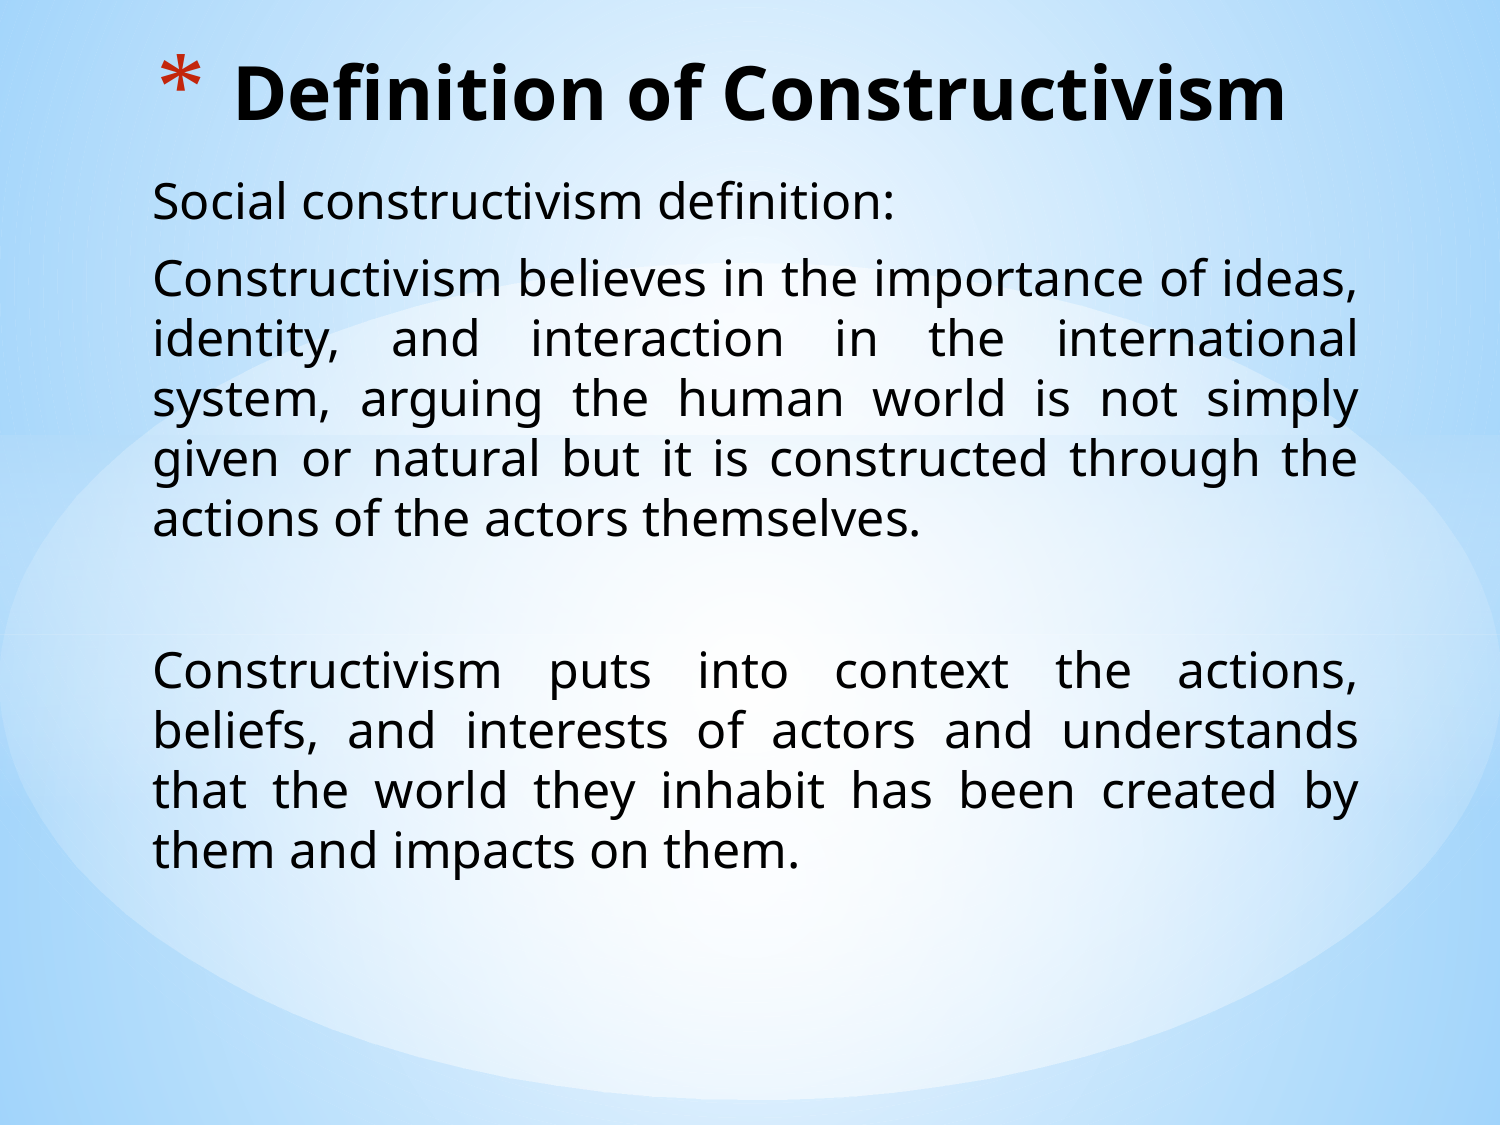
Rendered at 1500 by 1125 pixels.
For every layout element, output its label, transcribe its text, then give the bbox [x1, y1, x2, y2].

title Definition of Constructivism [112, 37, 1388, 150]
subtitle Social constructivism definition: Constructivism believes in the importance of ideas, identity, and interaction in the international system, arguing the human world is not simply given or natural but it is constructed through the actions of the actors themselves. Constructivism puts into context the actions, beliefs, and interests of actors and understands that the world they inhabit has been created by them and impacts on them. [137, 162, 1375, 1000]
